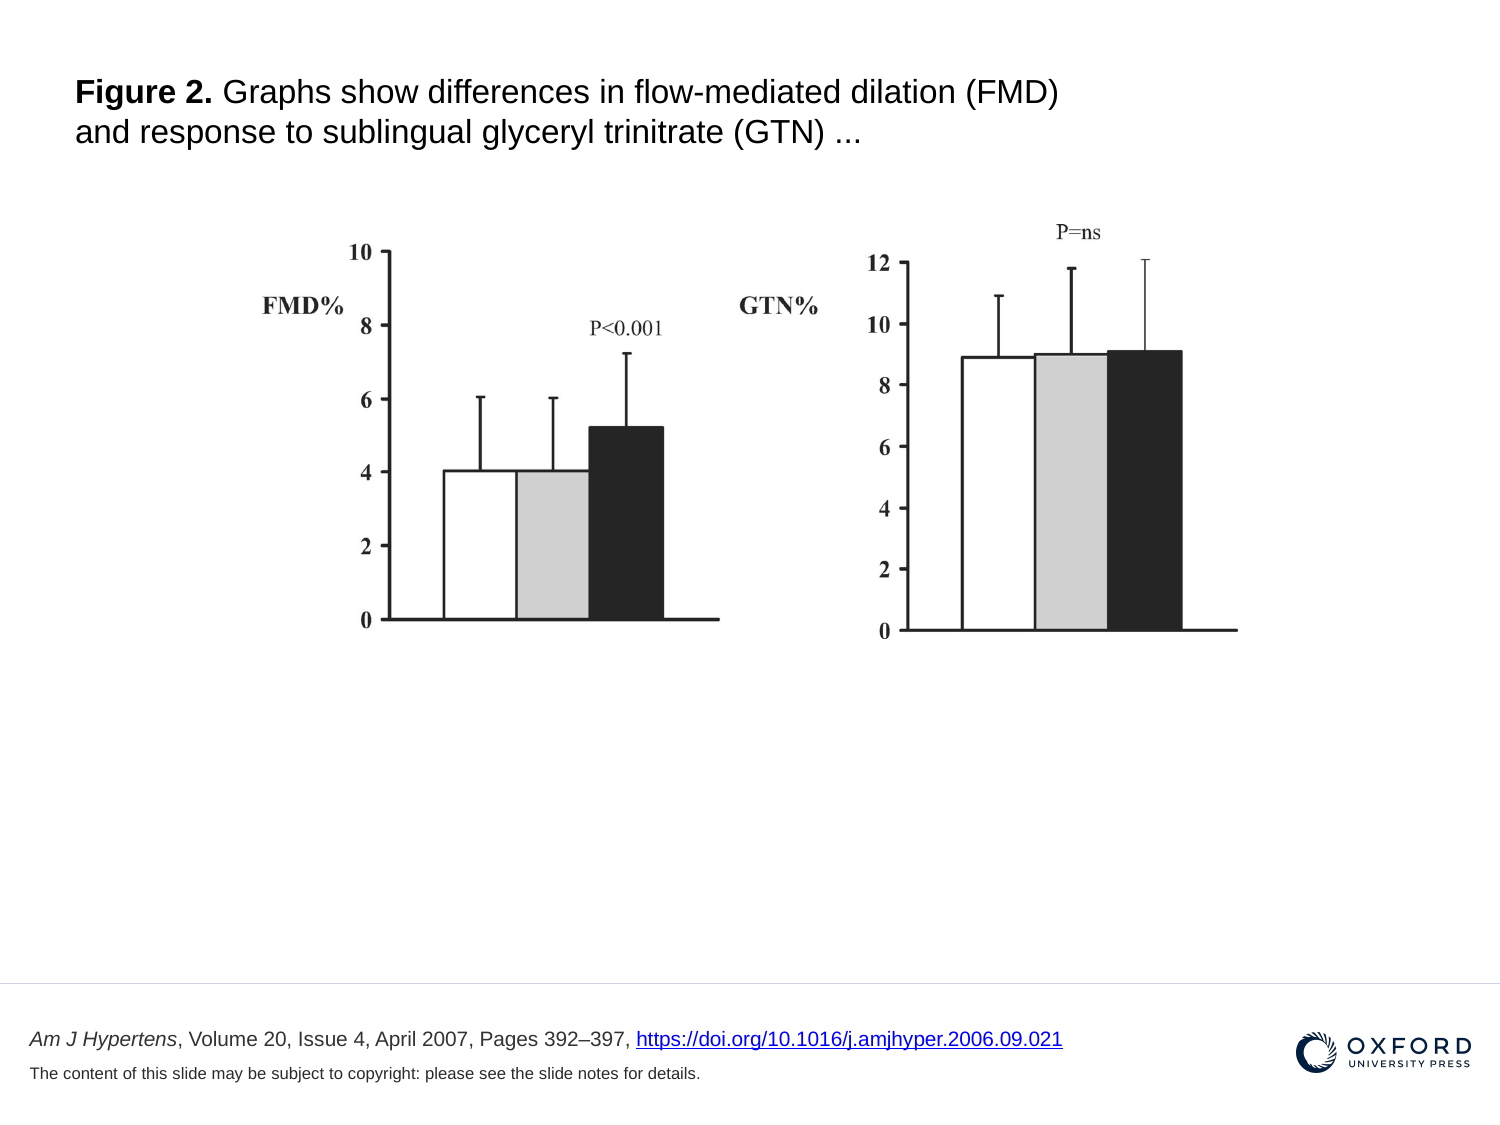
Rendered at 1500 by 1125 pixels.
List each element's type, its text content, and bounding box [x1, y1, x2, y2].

title Figure 2. Graphs show differences in flow-mediated dilation (FMD) and response to sublingual glyceryl trinitrate (GTN) ... [75, 69, 1078, 171]
picture [1296, 1032, 1471, 1073]
footer Am J Hypertens, Volume 20, Issue 4, April 2007, Pages 392–397, https://doi.org/10.1016/j.amjhyper.2006.09.021 The content of this slide may be subject to copyright: please see the slide notes for details. [0, 983, 1260, 1125]
picture [262, 224, 1238, 639]
